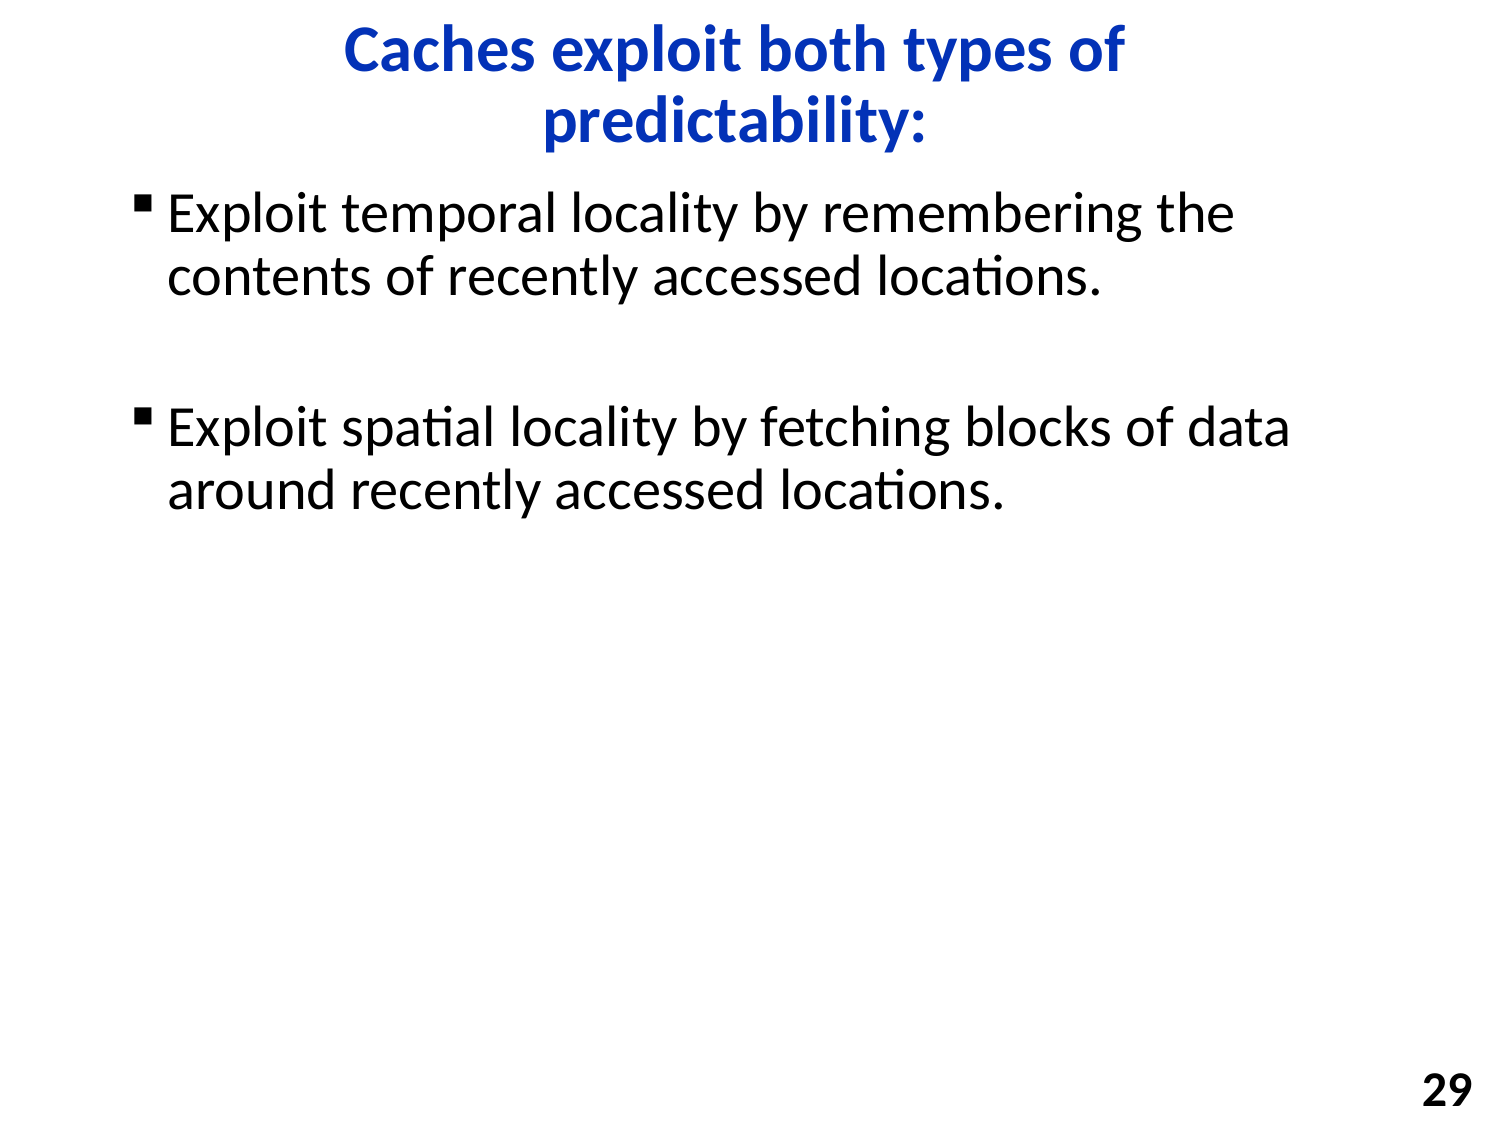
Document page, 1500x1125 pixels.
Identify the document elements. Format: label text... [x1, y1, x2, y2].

list Exploit temporal locality by remembering the contents of recently accessed locations. Exploit spatial locality by fetching blocks of data around recently accessed locations. [114, 174, 1376, 1005]
slide_number 29 [1174, 1062, 1488, 1111]
title Caches exploit both types of predictability: [137, 24, 1335, 147]
